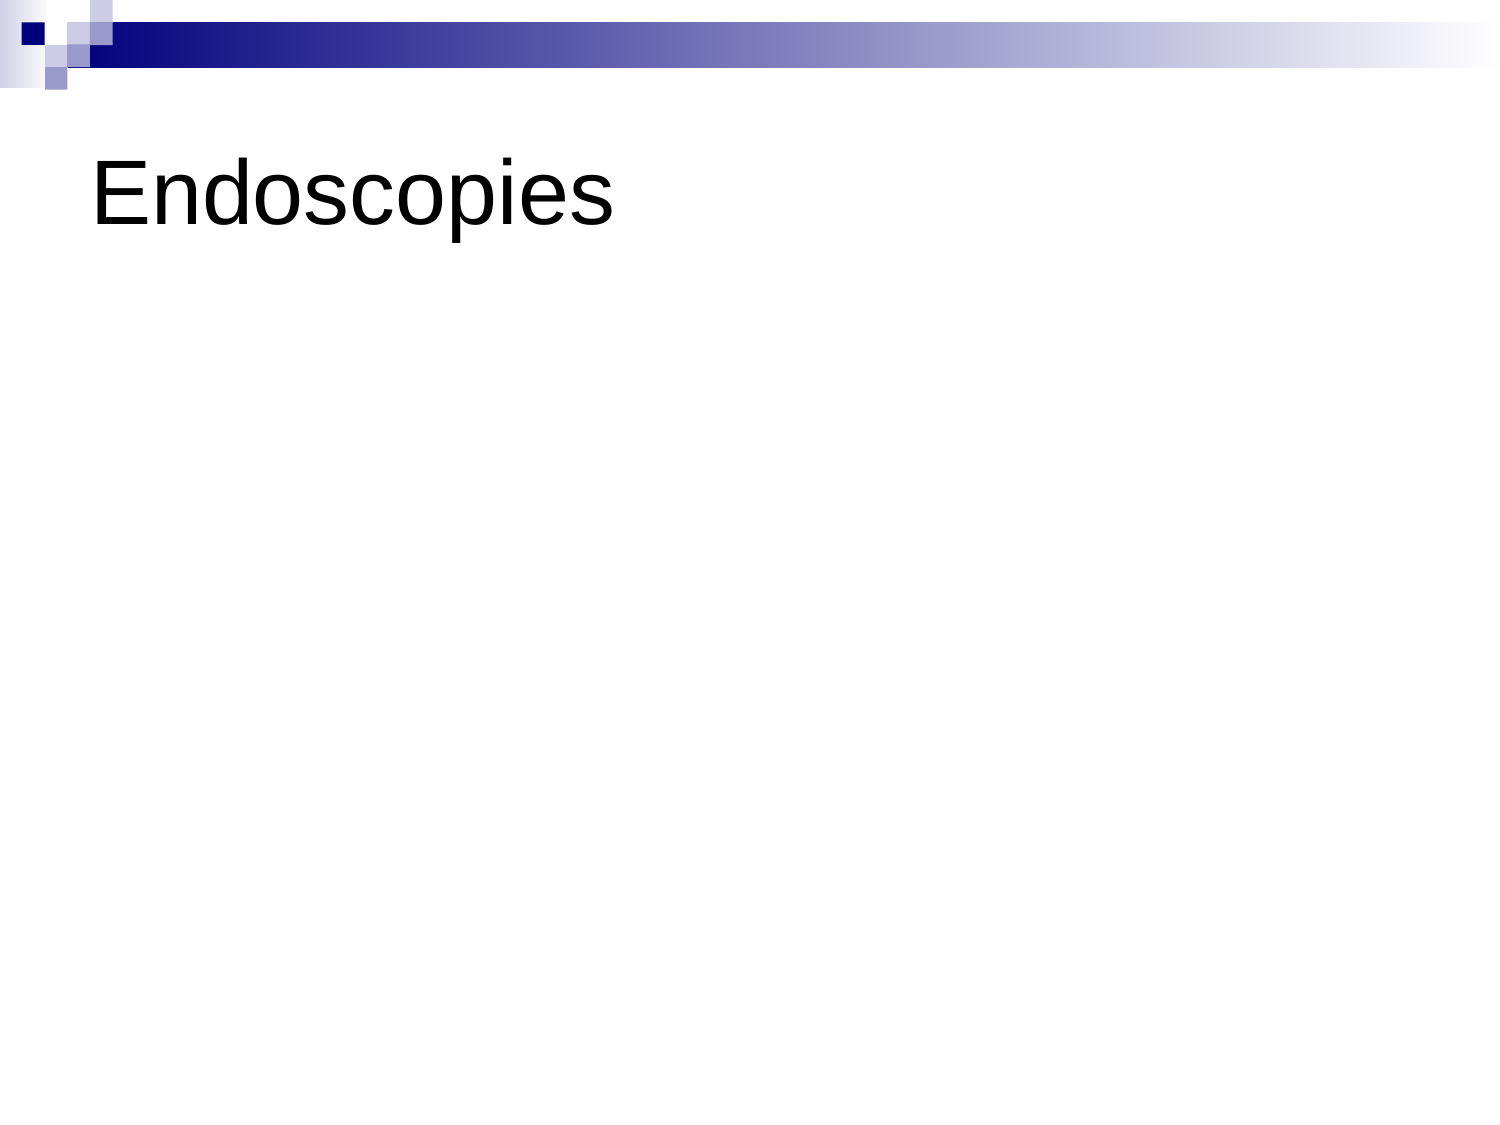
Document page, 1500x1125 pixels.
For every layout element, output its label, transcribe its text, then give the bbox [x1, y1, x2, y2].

title Endoscopies [74, 74, 1426, 301]
